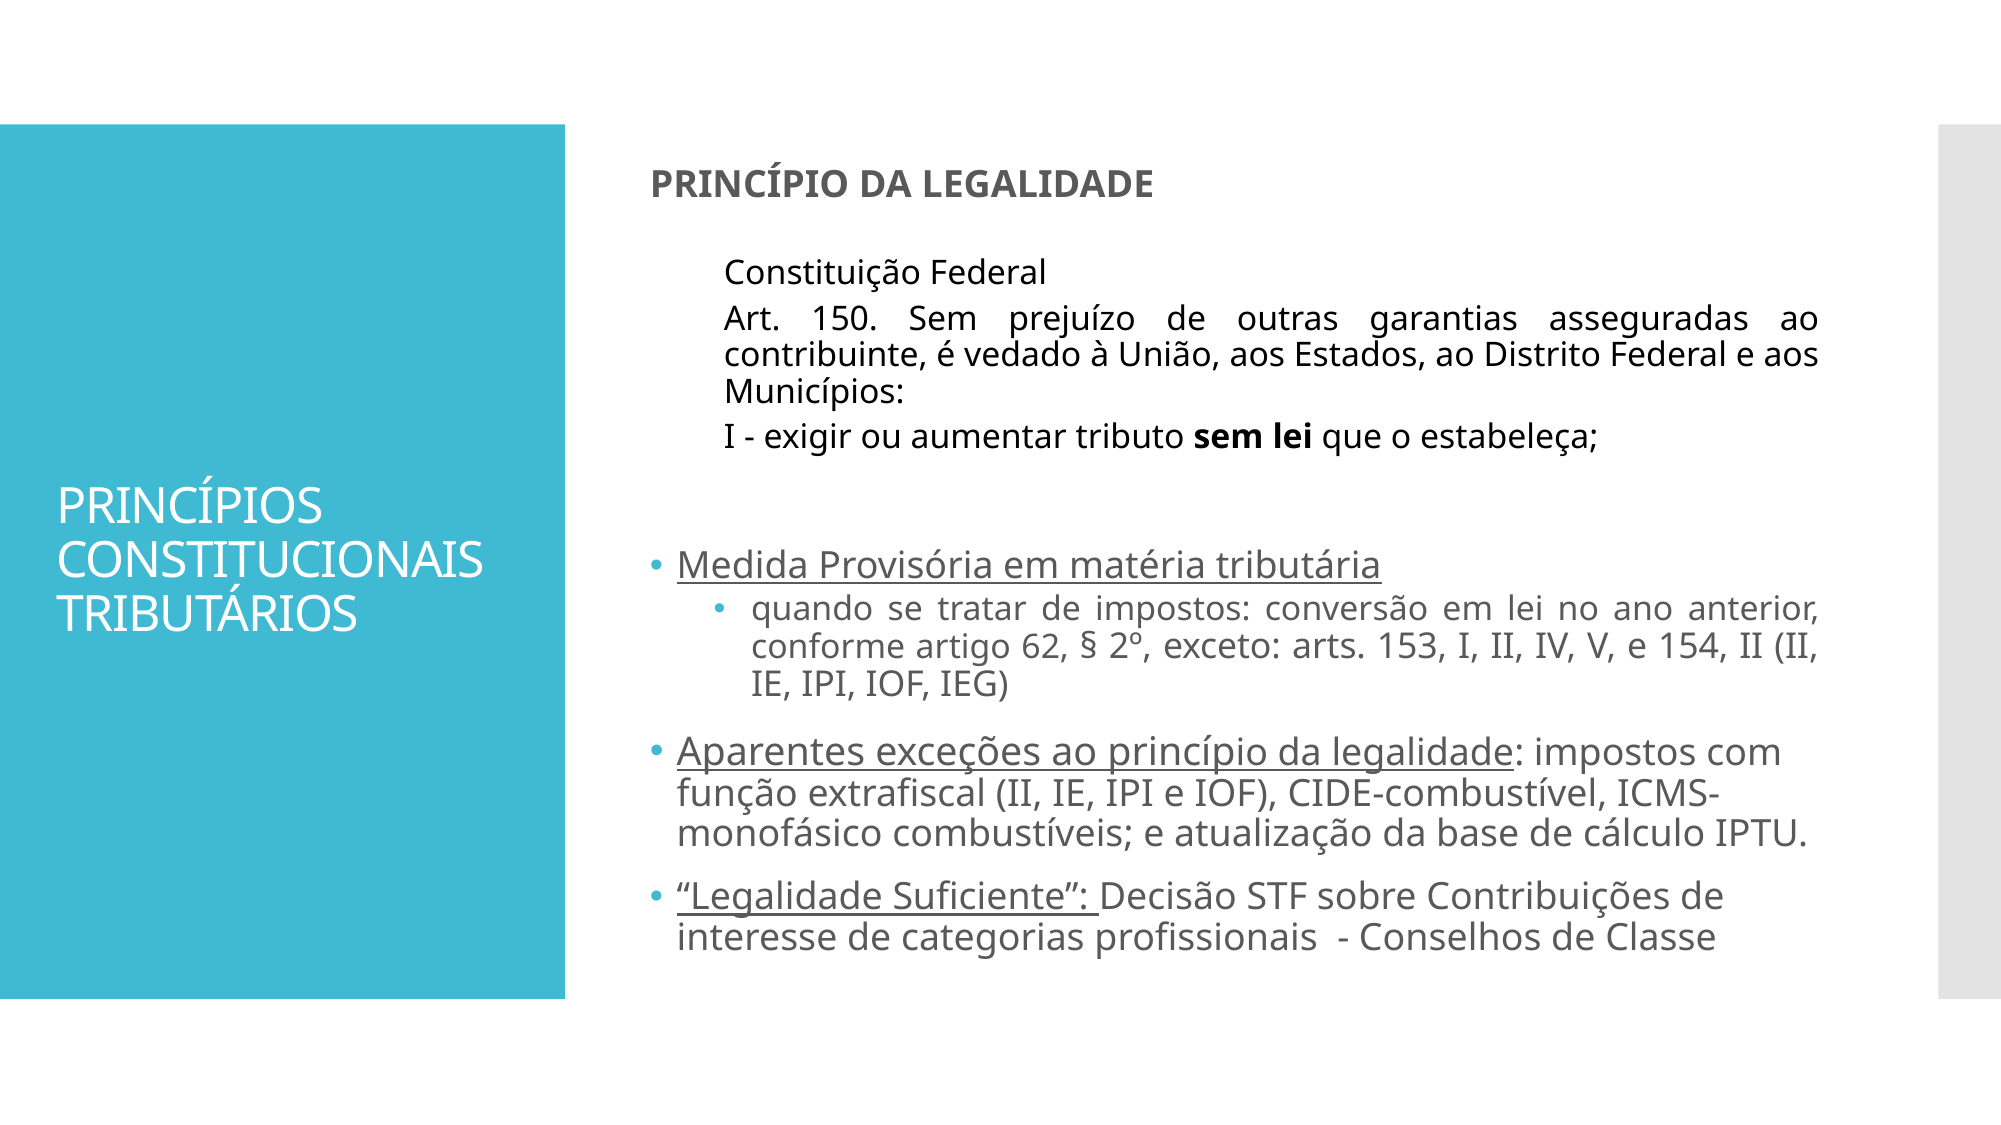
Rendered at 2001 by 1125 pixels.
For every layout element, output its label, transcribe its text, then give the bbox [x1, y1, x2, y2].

title PRINCÍPIOS CONSTITUCIONAIS TRIBUTÁRIOS [41, 184, 525, 940]
list PRINCÍPIO DA LEGALIDADE Constituição Federal Art. 150. Sem prejuízo de outras garantias asseguradas ao contribuinte, é vedado à União, aos Estados, ao Distrito Federal e aos Municípios: I - exigir ou aumentar tributo sem lei que o estabeleça; Medida Provisória em matéria tributária quando se tratar de impostos: conversão em lei no ano anterior, conforme artigo 62, § 2º, exceto: arts. 153, I, II, IV, V, e 154, II (II, IE, IPI, IOF, IEG) Aparentes exceções ao princípio da legalidade: impostos com função extrafiscal (II, IE, IPI e IOF), CIDE-combustível, ICMS-monofásico combustíveis; e atualização da base de cálculo IPTU. “Legalidade Suficiente”: Decisão STF sobre Contribuições de interesse de categorias profissionais - Conselhos de Classe [634, 141, 1835, 982]
